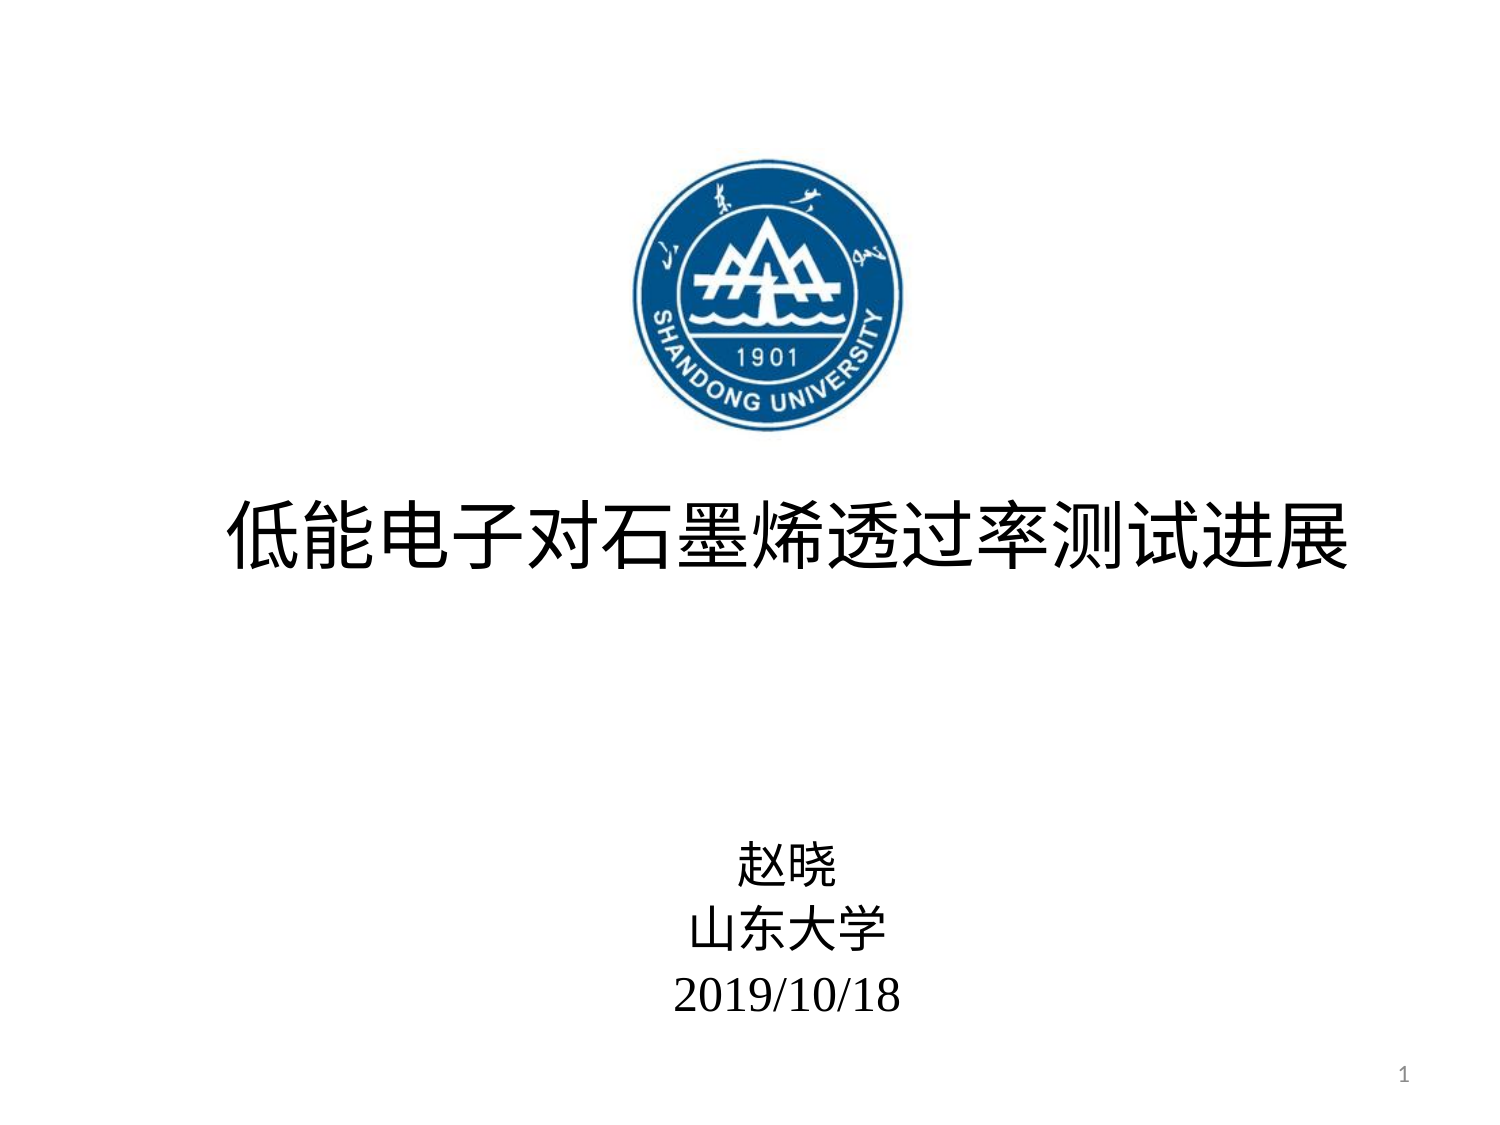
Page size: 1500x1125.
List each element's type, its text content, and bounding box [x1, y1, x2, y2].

slide_number 1 [1074, 1042, 1425, 1103]
title 低能电子对石墨烯透过率测试进展 [150, 412, 1425, 654]
picture [608, 148, 928, 447]
subtitle 赵晓 山东大学 2019/10/18 [221, 699, 1354, 1100]
